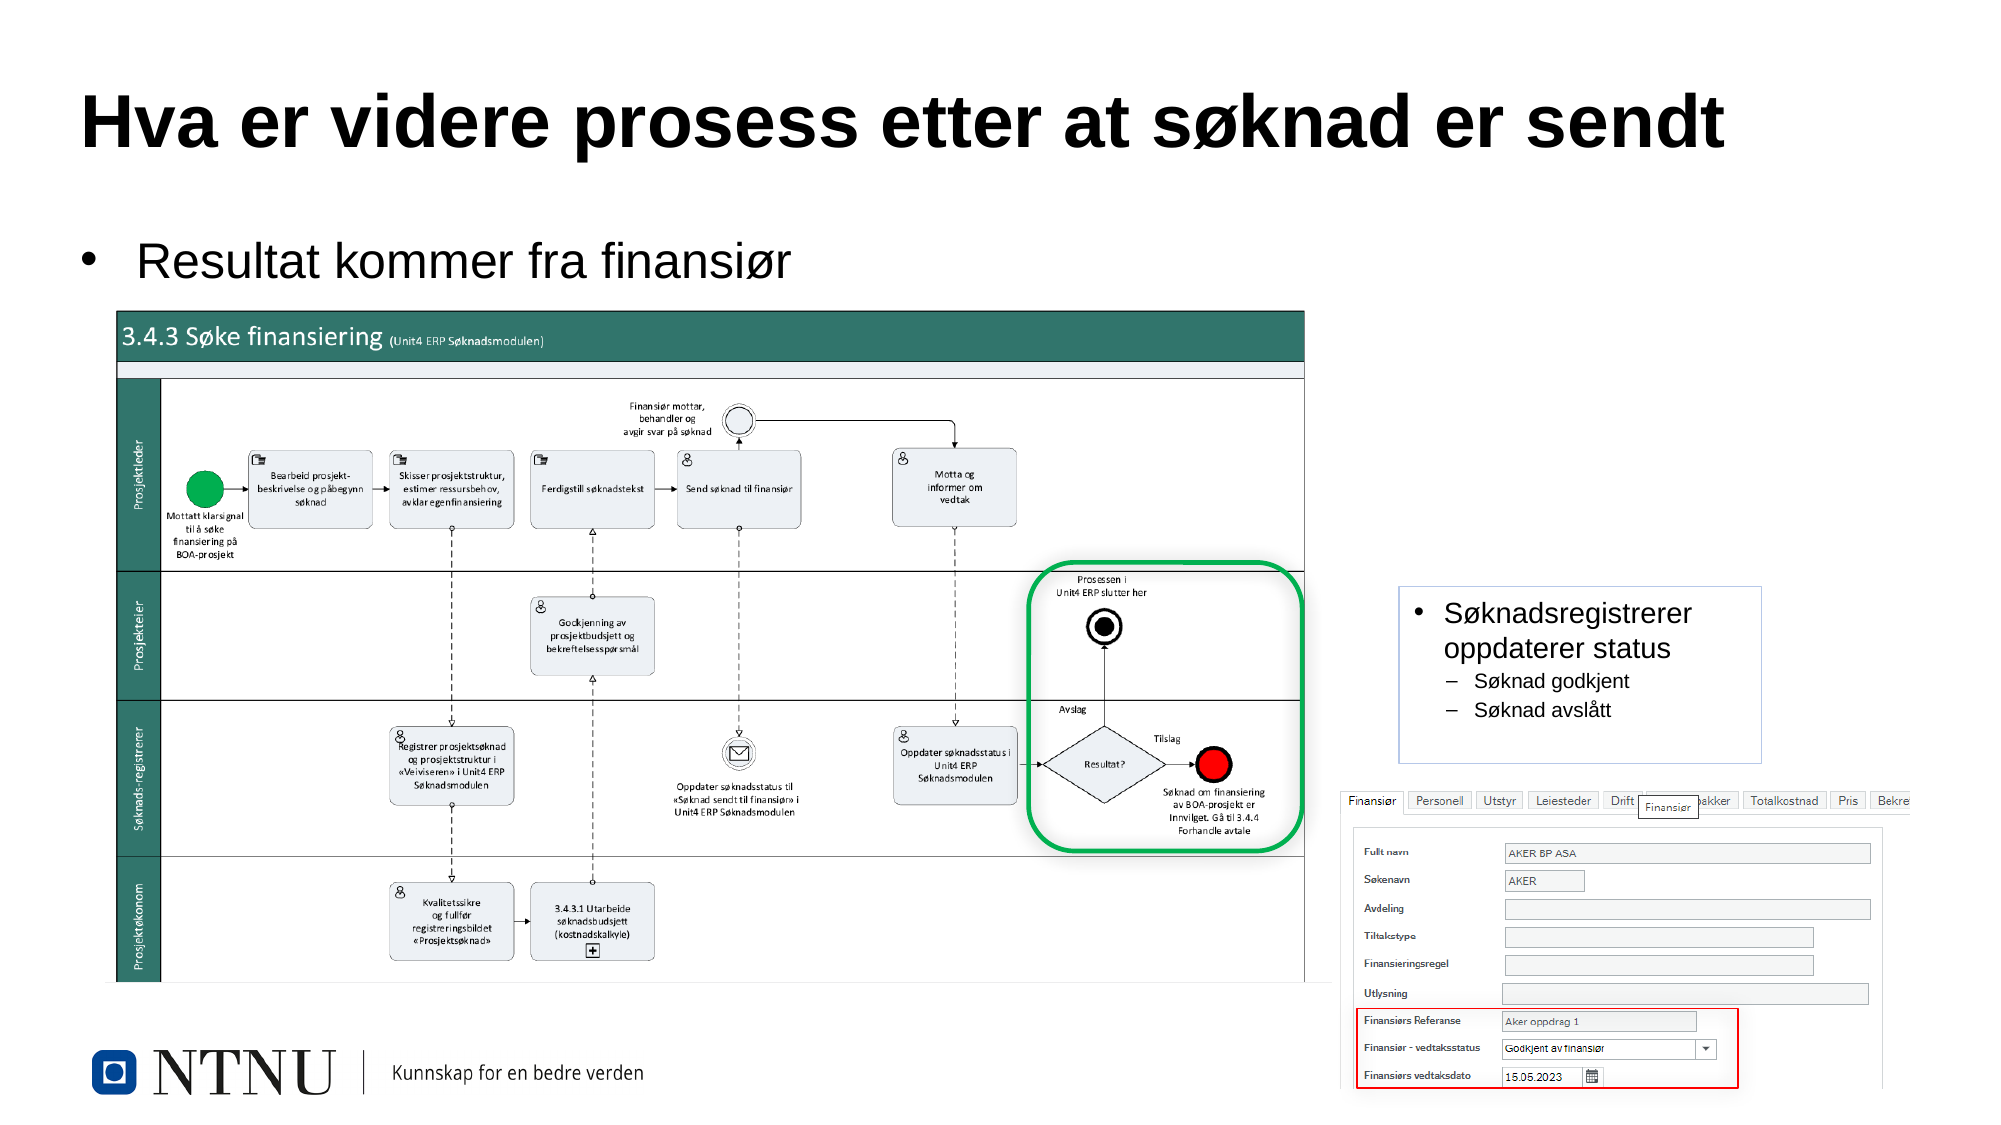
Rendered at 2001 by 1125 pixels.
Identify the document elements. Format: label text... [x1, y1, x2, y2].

picture [92, 1050, 644, 1095]
list Resultat kommer fra finansiør [65, 220, 1908, 1012]
text_box Søknadsregistrerer oppdaterer status Søknad godkjent Søknad avslått [1399, 586, 1762, 764]
picture [1337, 787, 1910, 1089]
title Hva er videre prosess etter at søknad er sendt [65, 65, 1908, 172]
picture [105, 297, 1333, 983]
